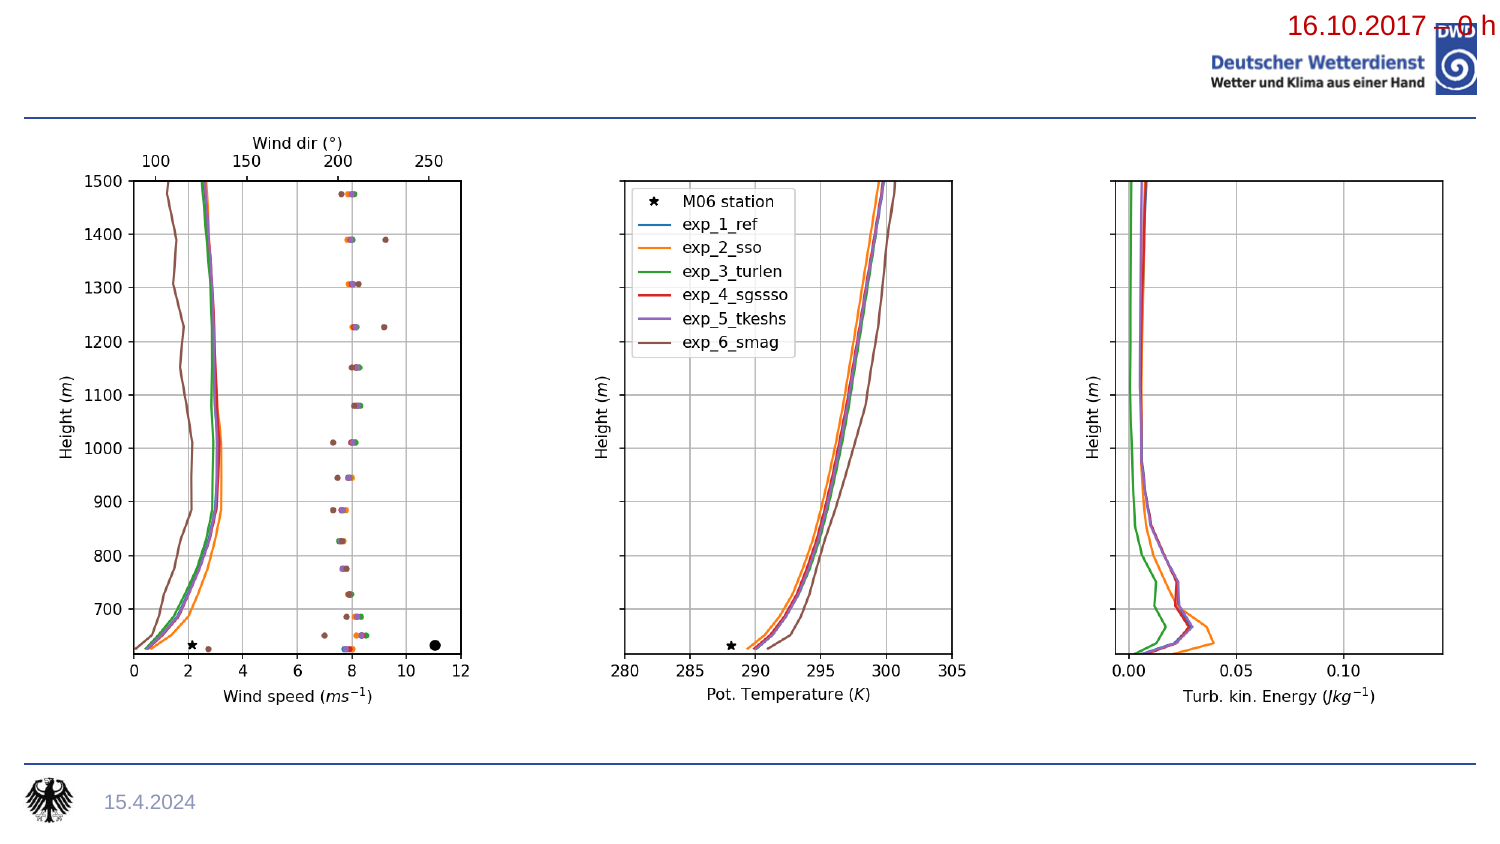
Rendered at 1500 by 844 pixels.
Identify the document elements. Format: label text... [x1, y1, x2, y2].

picture [23, 776, 75, 824]
text_box 16.10.2017 – 0 h [1272, 0, 1500, 49]
picture [1211, 23, 1477, 95]
picture [47, 125, 1453, 719]
